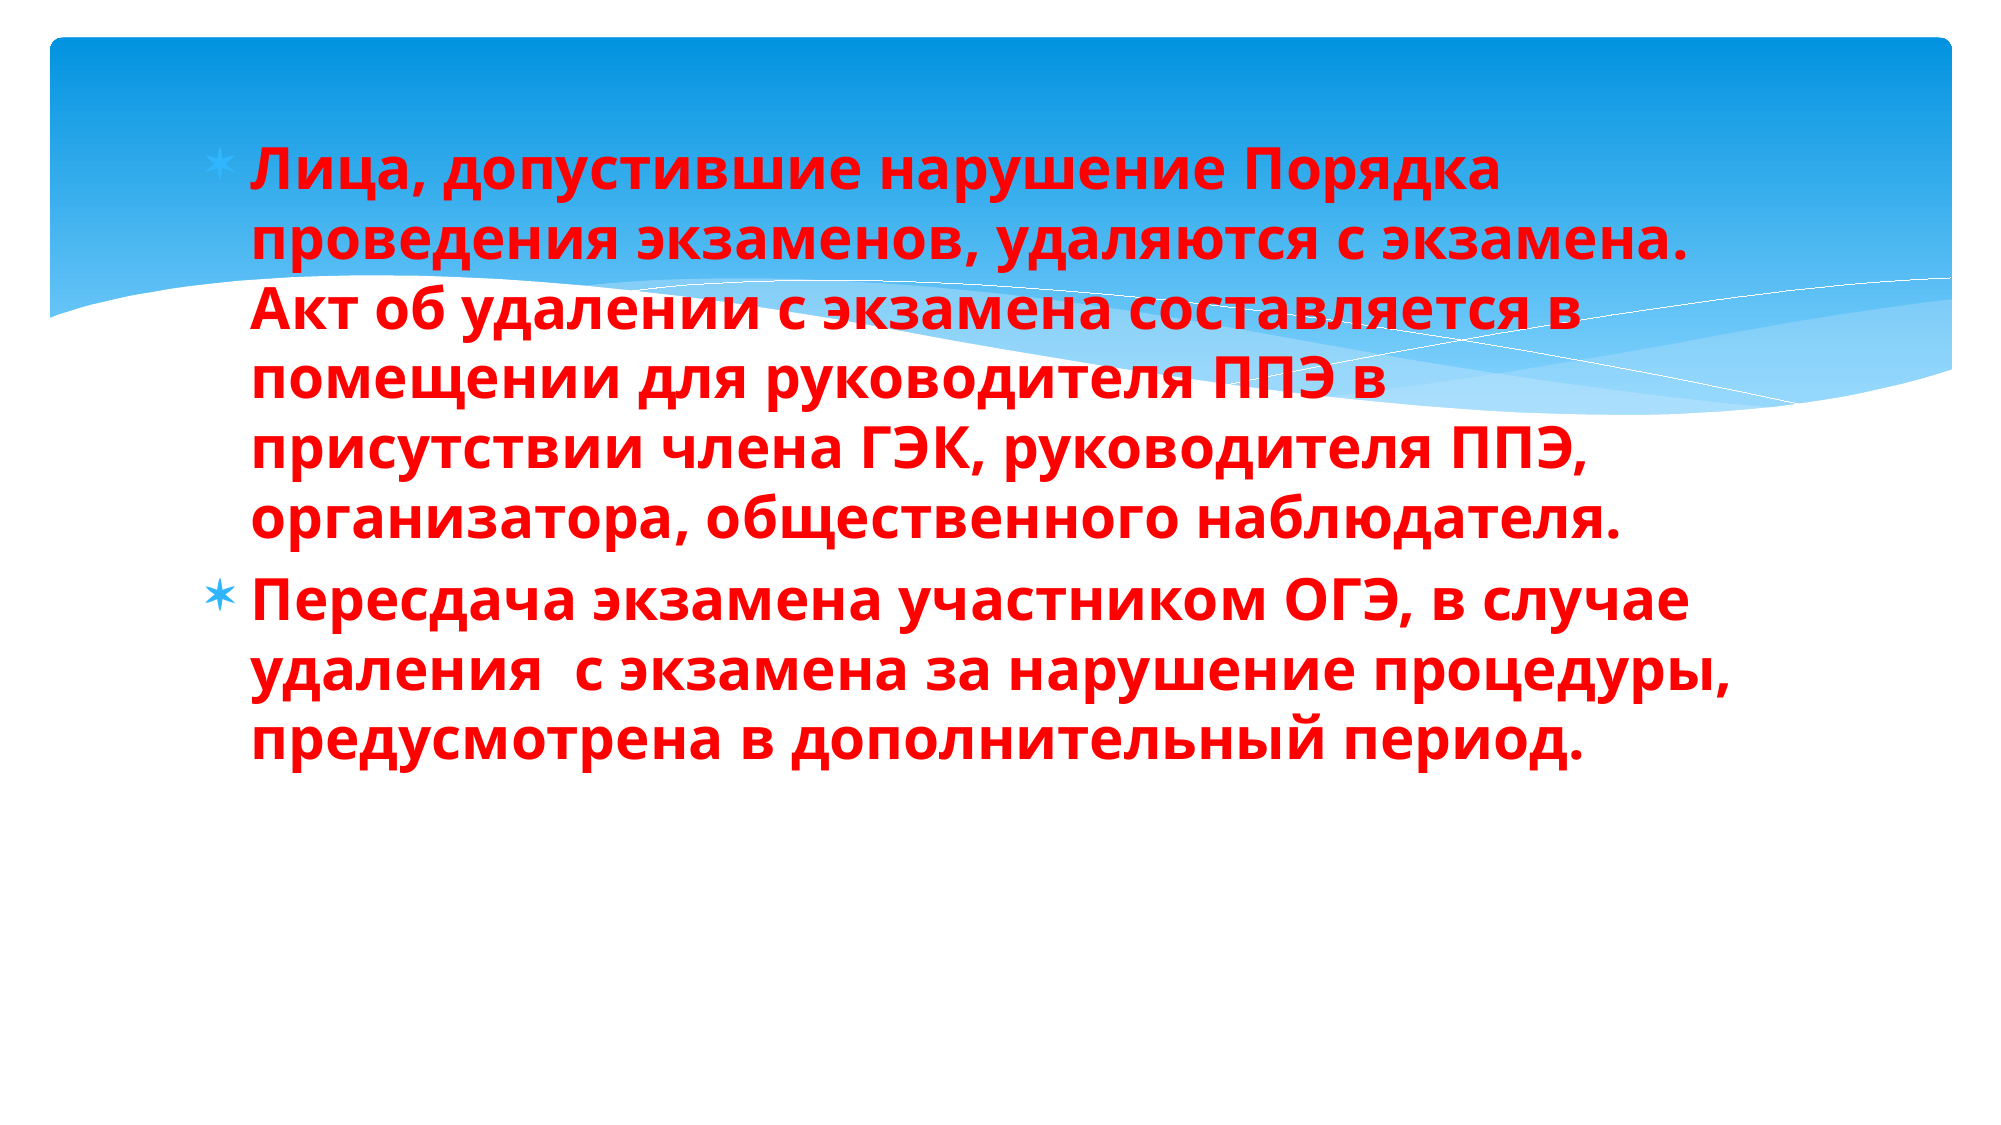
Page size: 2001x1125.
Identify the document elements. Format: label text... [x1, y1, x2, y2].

list Лица, допустившие нарушение Порядка проведения экзаменов, удаляются с экзамена. Акт об удалении с экзамена составляется в помещении для руководителя ППЭ в присутствии члена ГЭК, руководителя ППЭ, организатора, общественного наблюдателя. Пересдача экзамена участником ОГЭ, в случае удаления с экзамена за нарушение процедуры, предусмотрена в дополнительный период. [190, 123, 1812, 1005]
